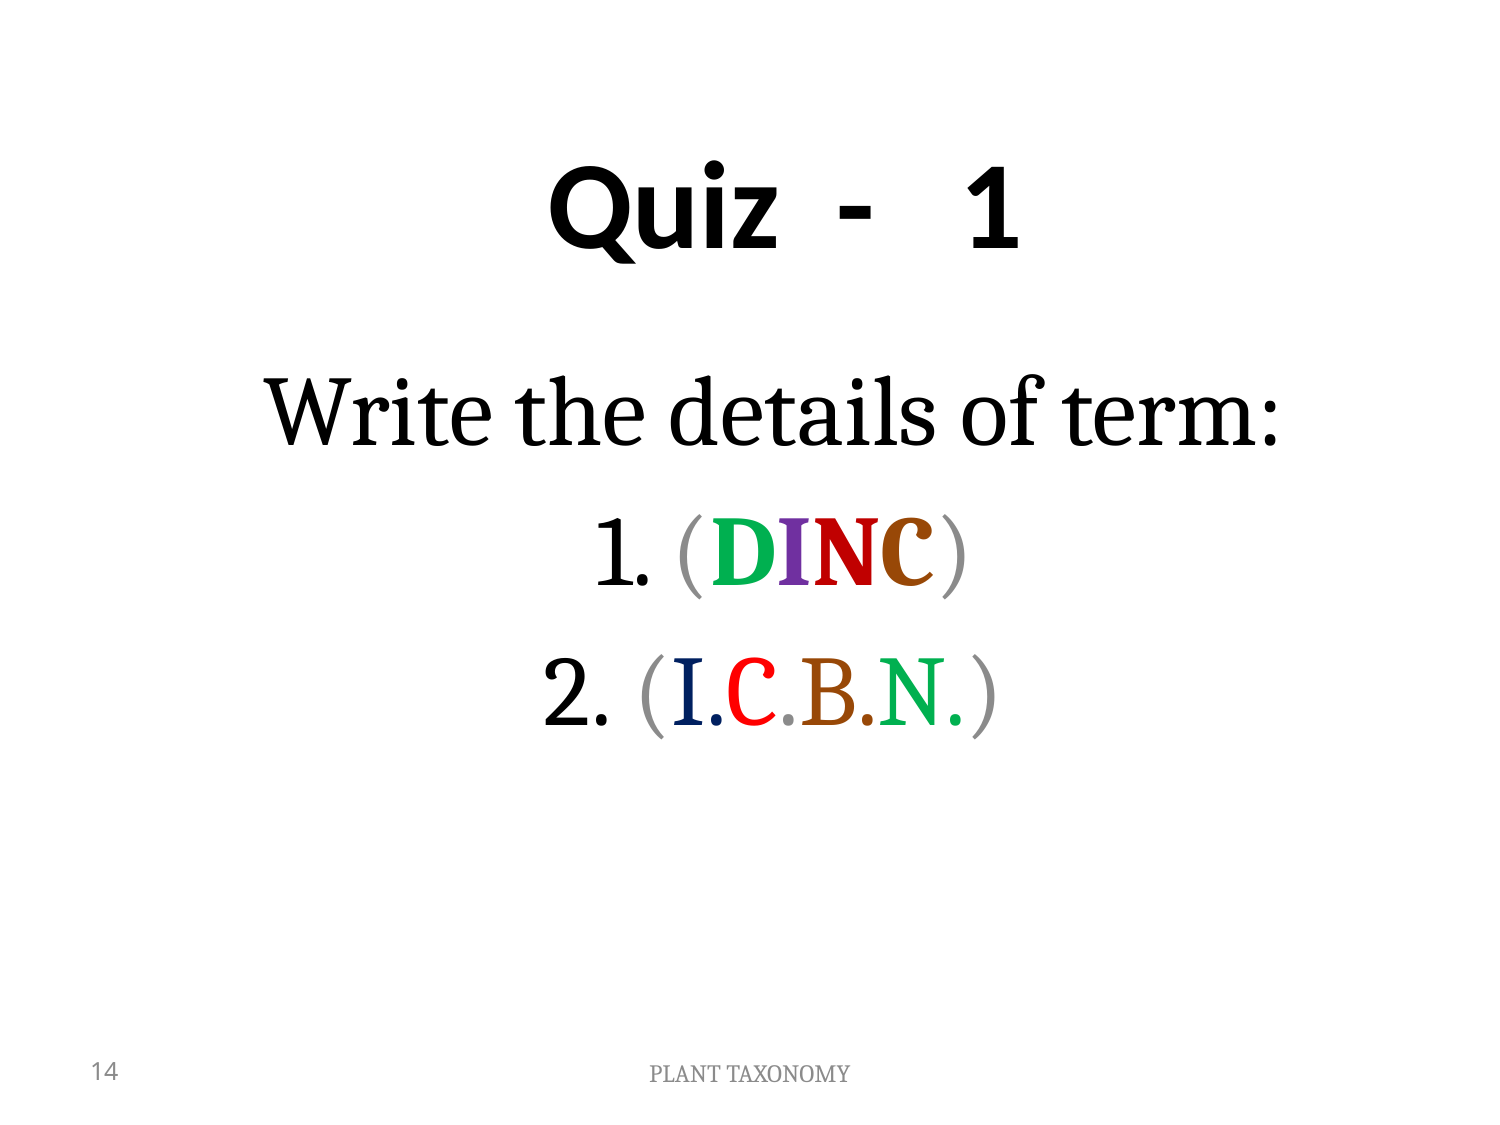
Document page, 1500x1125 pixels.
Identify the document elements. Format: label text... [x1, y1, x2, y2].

footer PLANT TAXONOMY [512, 1042, 988, 1103]
slide_number 14 [75, 1042, 425, 1103]
subtitle Write the details of term: 1. (DINC) 2. (I.C.B.N.) [88, 337, 1460, 995]
title Quiz - 1 [147, 77, 1423, 320]
